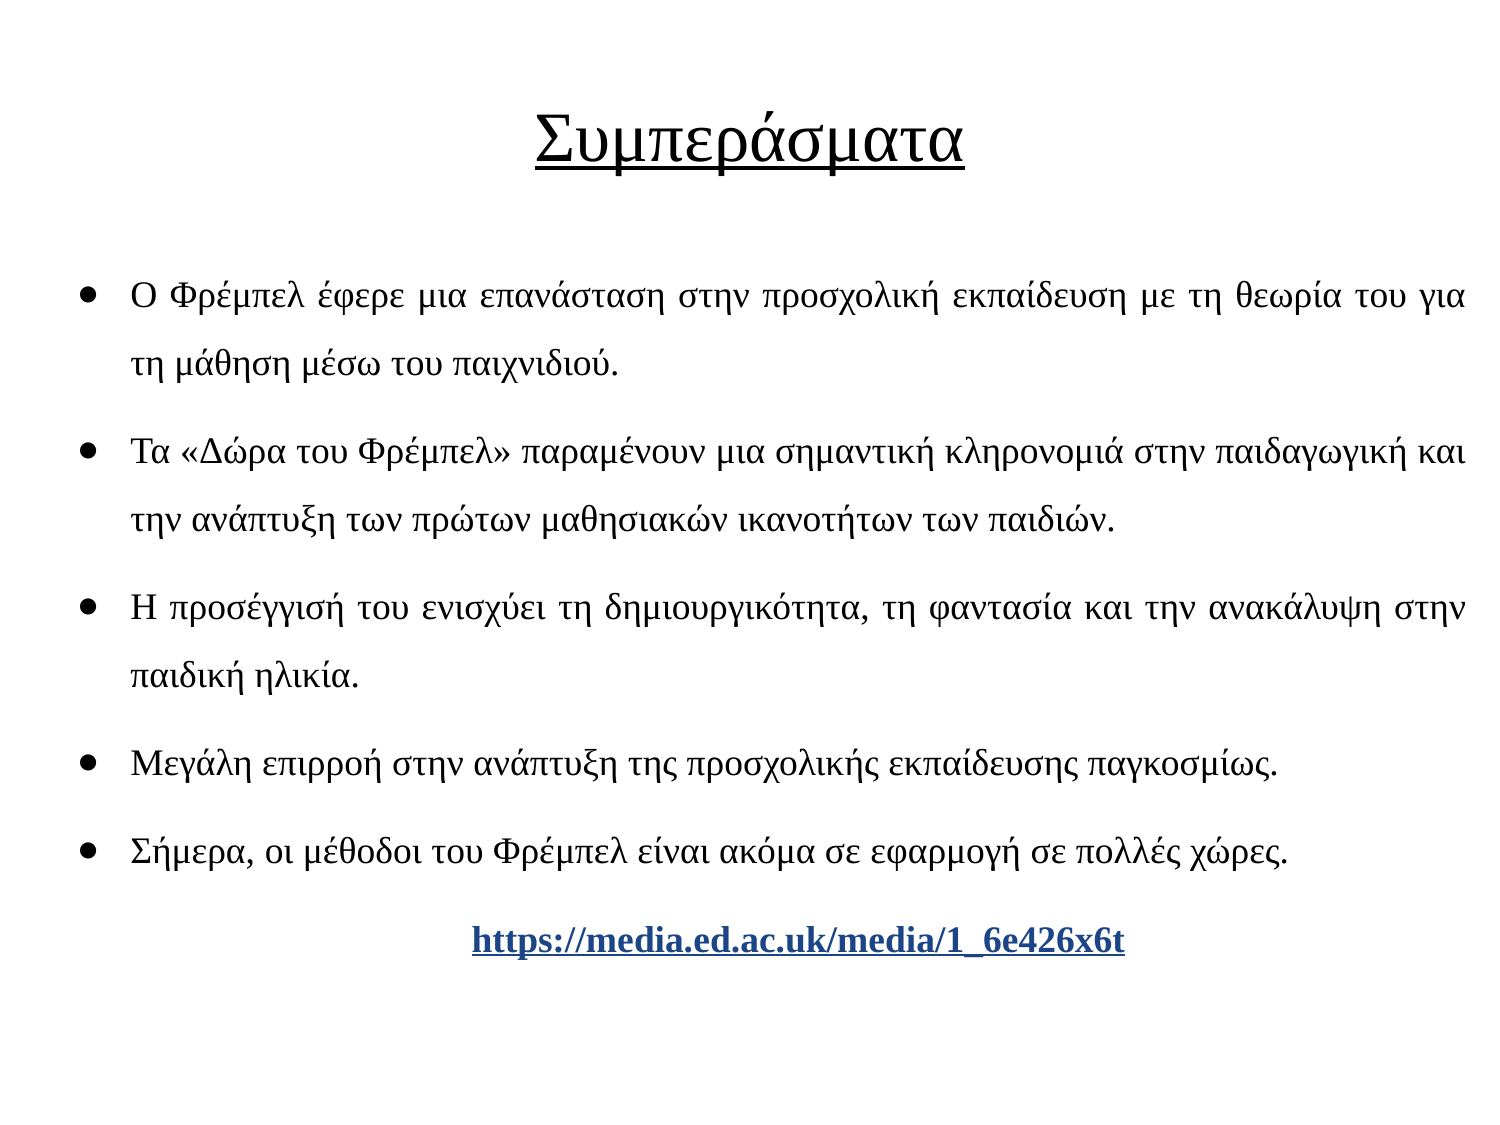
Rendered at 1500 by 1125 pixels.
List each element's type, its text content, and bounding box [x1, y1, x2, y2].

list Ο Φρέμπελ έφερε μια επανάσταση στην προσχολική εκπαίδευση με τη θεωρία του για τη μάθηση μέσω του παιχνιδιού. Τα «Δώρα του Φρέμπελ» παραμένουν μια σημαντική κληρονομιά στην παιδαγωγική και την ανάπτυξη των πρώτων μαθησιακών ικανοτήτων των παιδιών. Η προσέγγισή του ενισχύει τη δημιουργικότητα, τη φαντασία και την ανακάλυψη στην παιδική ηλικία. Μεγάλη επιρροή στην ανάπτυξη της προσχολικής εκπαίδευσης παγκοσμίως. Σήμερα, οι μέθοδοι του Φρέμπελ είναι ακόμα σε εφαρμογή σε πολλές χώρες. https://media.ed.ac.uk/media/1_6e426x6t [40, 240, 1482, 1106]
title Συμπεράσματα [75, 24, 1425, 184]
